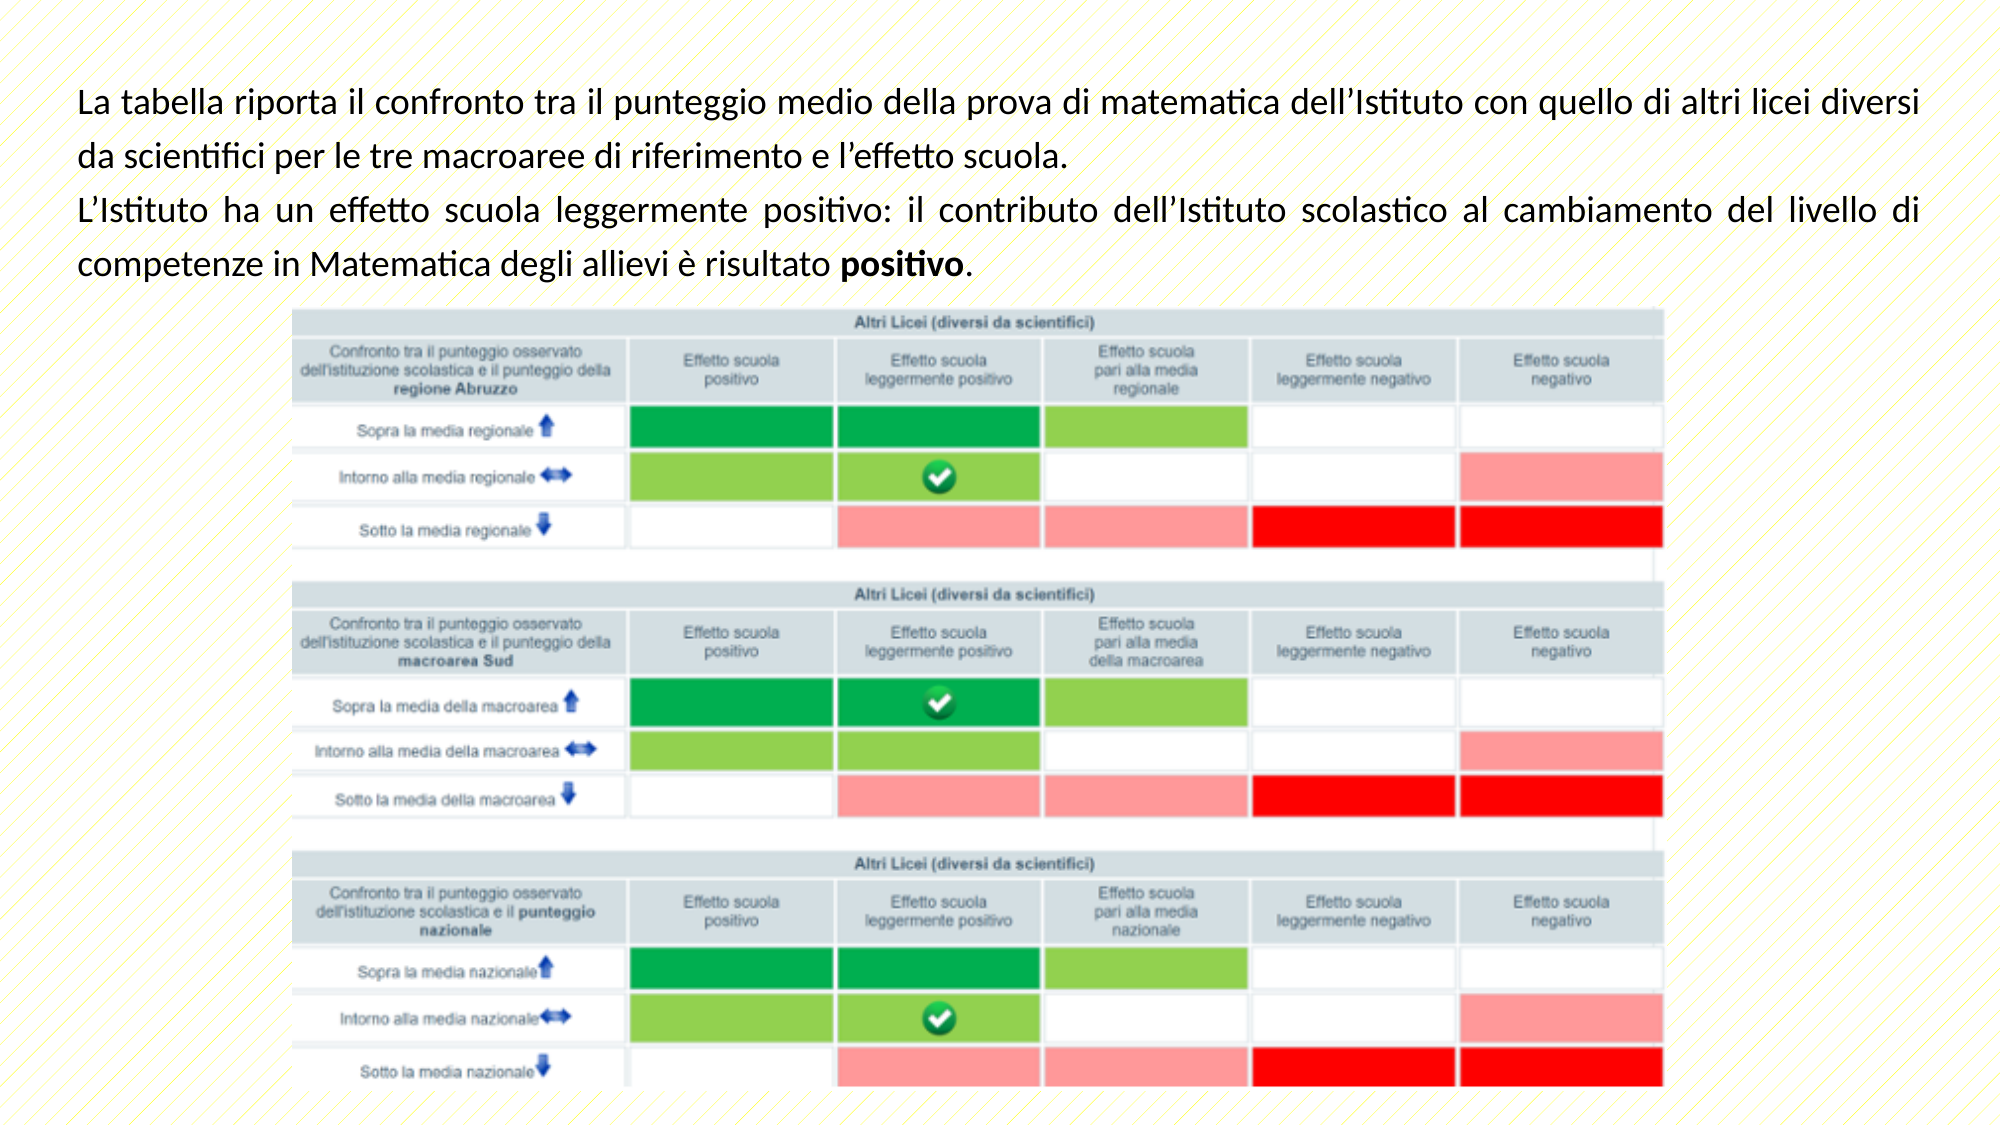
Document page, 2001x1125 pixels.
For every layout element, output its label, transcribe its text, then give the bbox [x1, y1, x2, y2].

picture [292, 306, 1667, 1091]
text_box La tabella riporta il confronto tra il punteggio medio della prova di matematica dell’Istituto con quello di altri licei diversi da scientifici per le tre macroaree di riferimento e l’effetto scuola. L’Istituto ha un effetto scuola leggermente positivo: il contributo dell’Istituto scolastico al cambiamento del livello di competenze in Matematica degli allievi è risultato positivo. [62, 60, 1938, 292]
